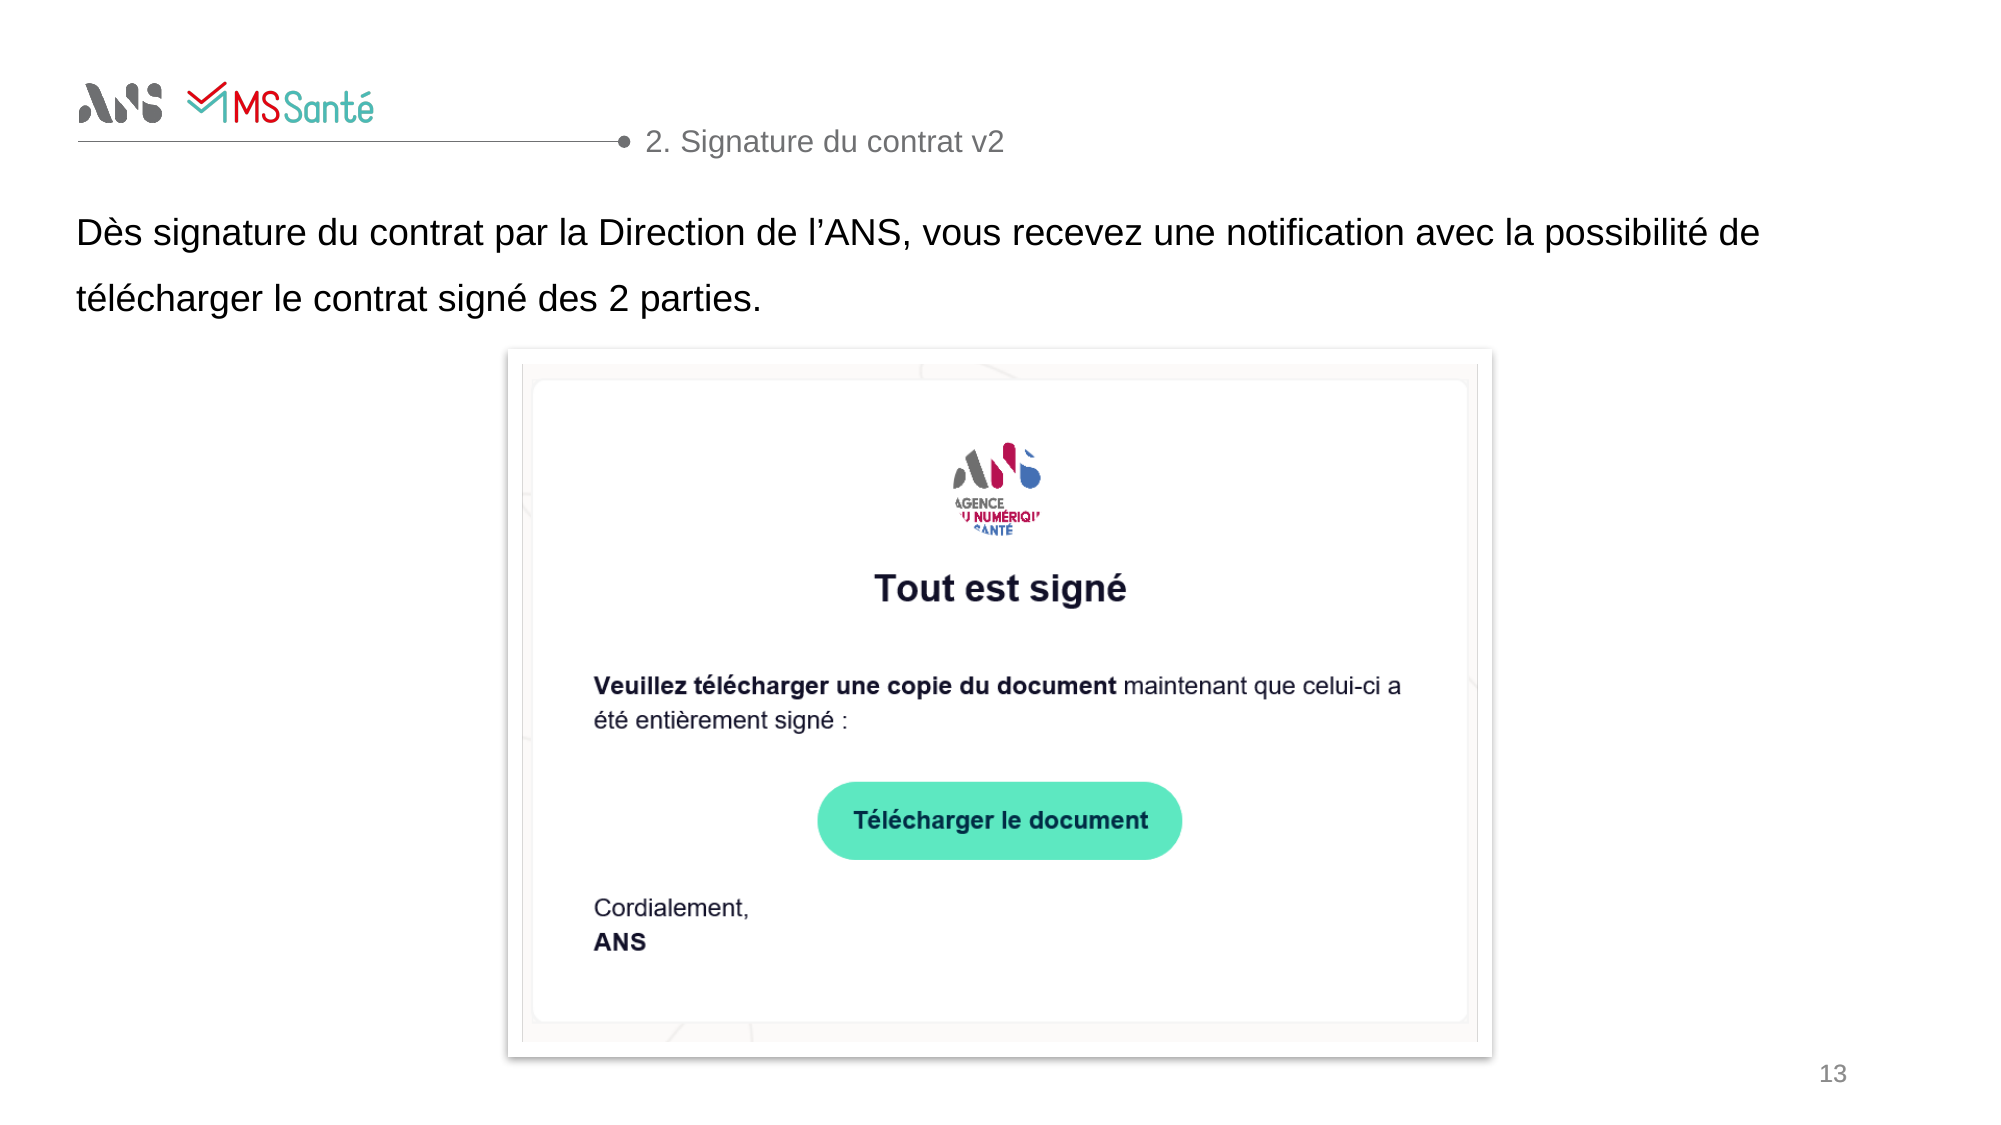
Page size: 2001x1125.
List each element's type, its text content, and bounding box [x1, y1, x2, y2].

list 2. Signature du contrat v2 [630, 117, 1837, 168]
picture [522, 363, 1478, 1043]
text_box 13 [1412, 1042, 1863, 1103]
title Dès signature du contrat par la Direction de l’ANS, vous recevez une notification avec la possibilité de télécharger le contrat signé des 2 parties. [76, 188, 1837, 318]
picture [163, 56, 398, 149]
